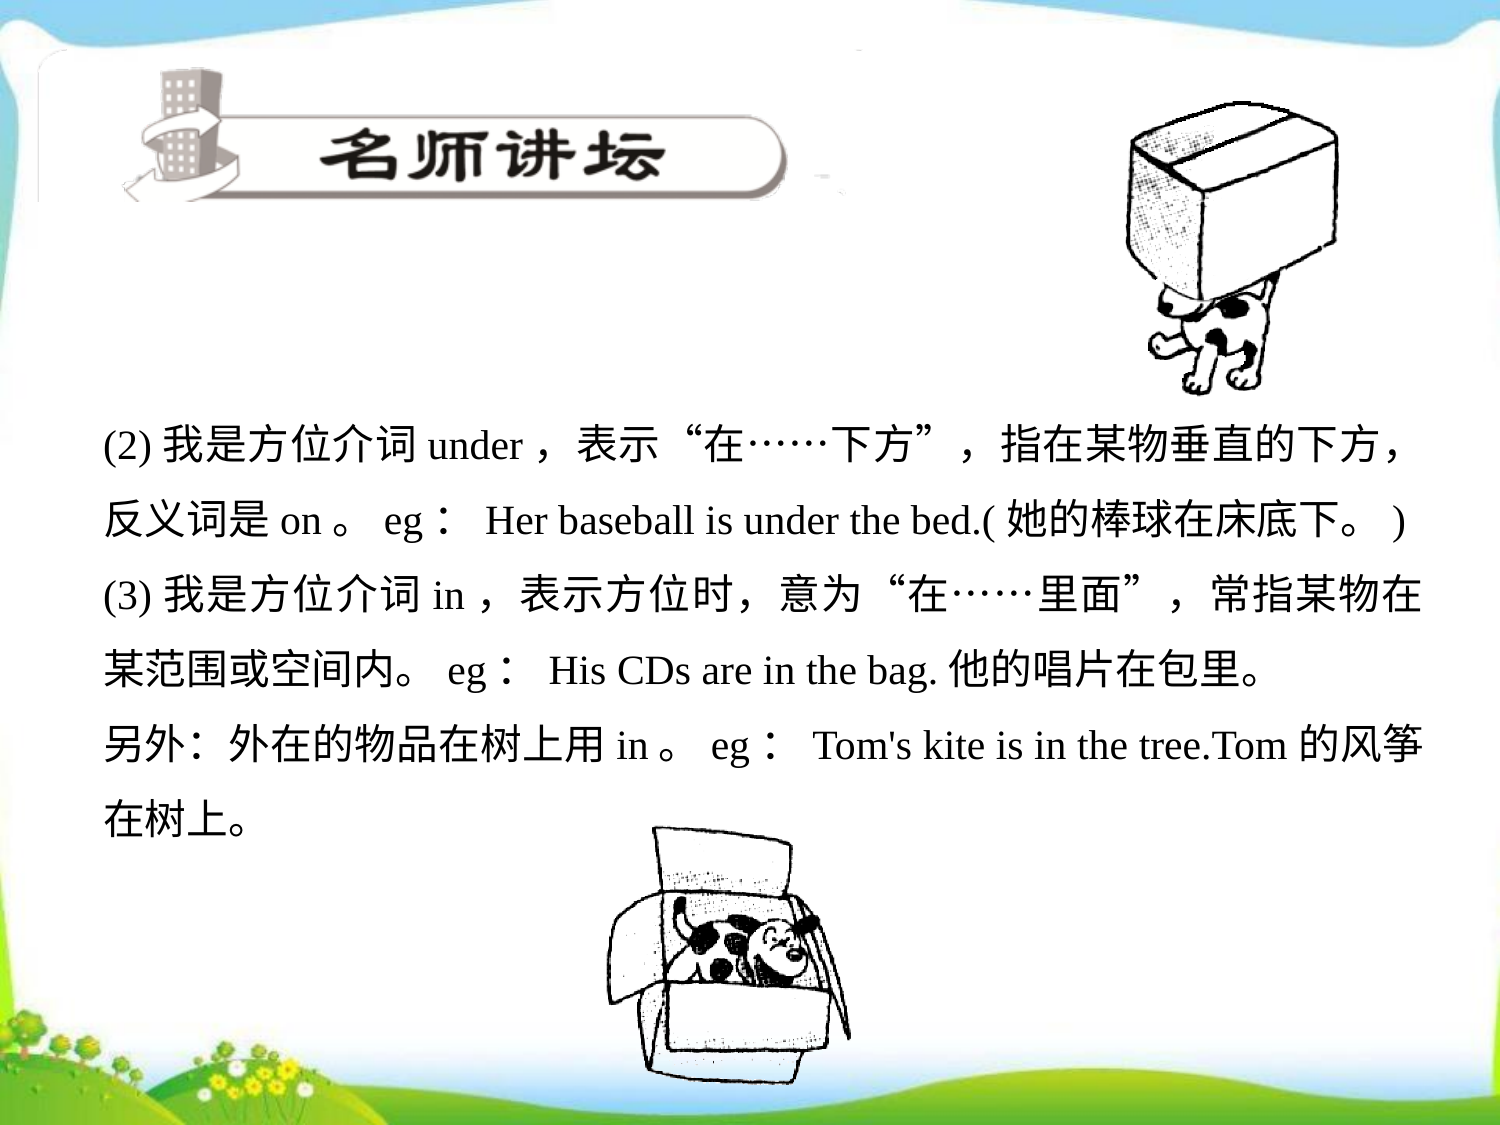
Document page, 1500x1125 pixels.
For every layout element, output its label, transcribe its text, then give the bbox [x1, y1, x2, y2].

text_box (2)我是方位介词under，表示“在……下方”，指在某物垂直的下方，反义词是on。eg：Her baseball is under the bed.(她的棒球在床底下。) (3)我是方位介词in，表示方位时，意为“在……里面”，常指某物在某范围或空间内。eg：His CDs are in the bag.他的唱片在包里。 另外：外在的物品在树上用in。eg：Tom's kite is in the tree.Tom的风筝在树上。 [88, 385, 1439, 851]
picture [0, 0, 1500, 1125]
